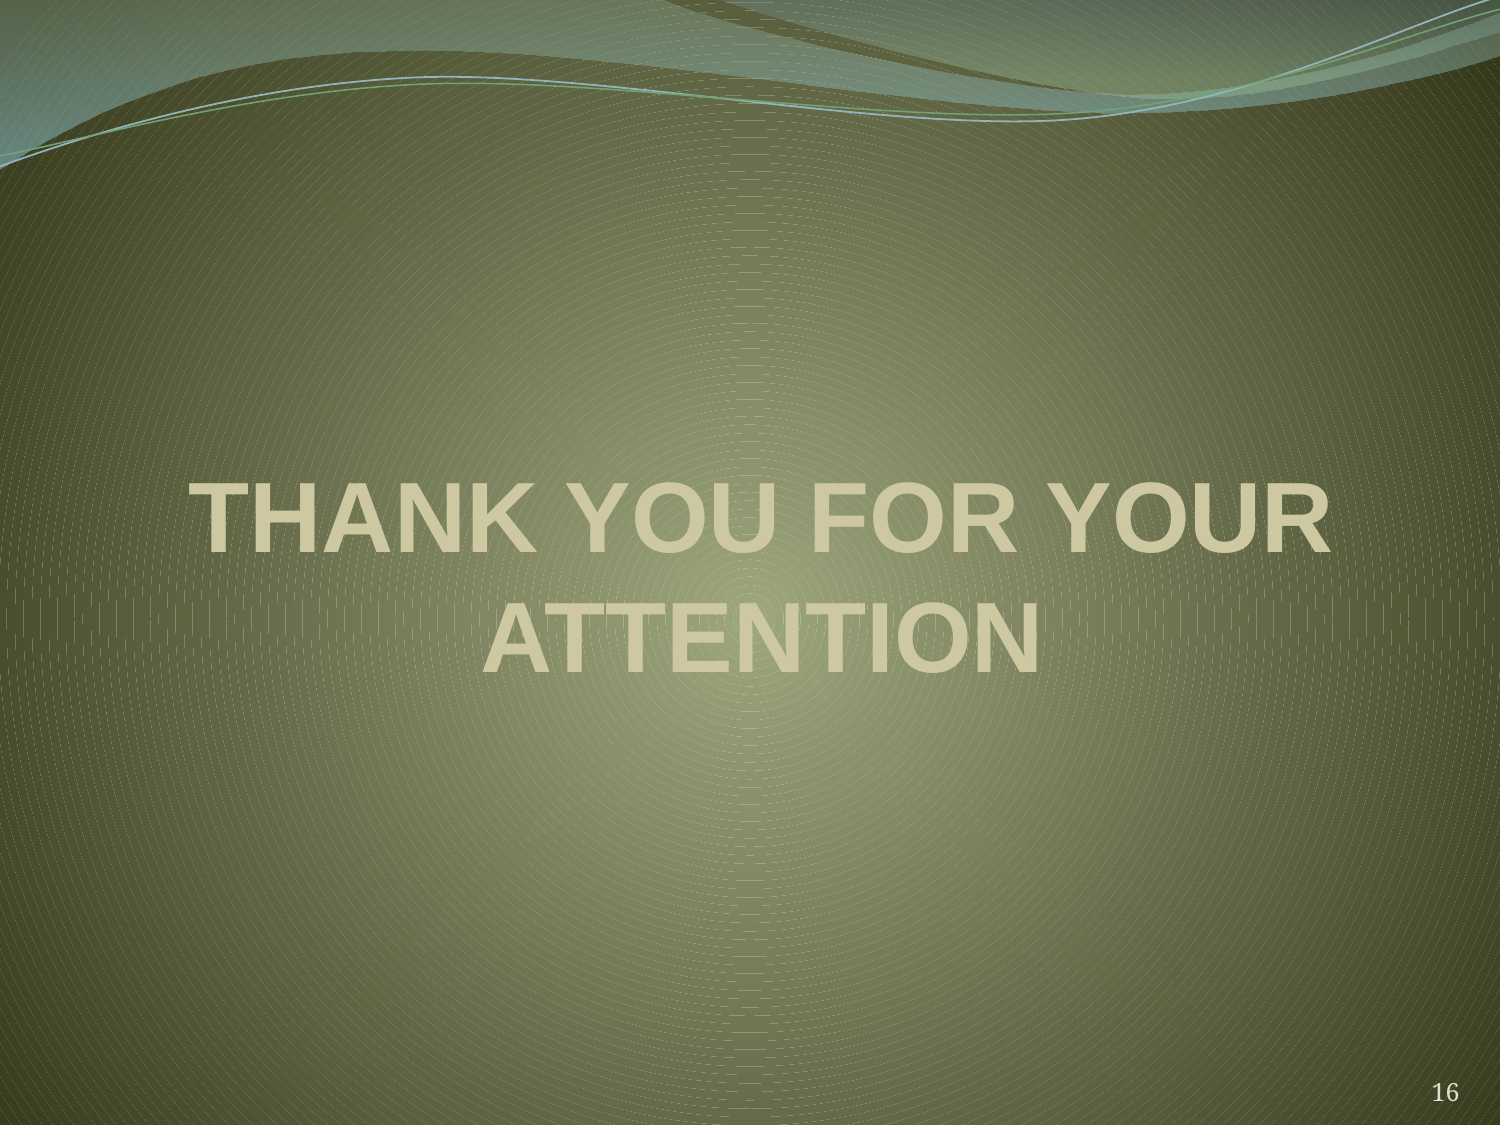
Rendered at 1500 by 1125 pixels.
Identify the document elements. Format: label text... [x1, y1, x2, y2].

title Thank you for your attention [27, 205, 1500, 693]
slide_number 16 [1122, 1051, 1460, 1111]
